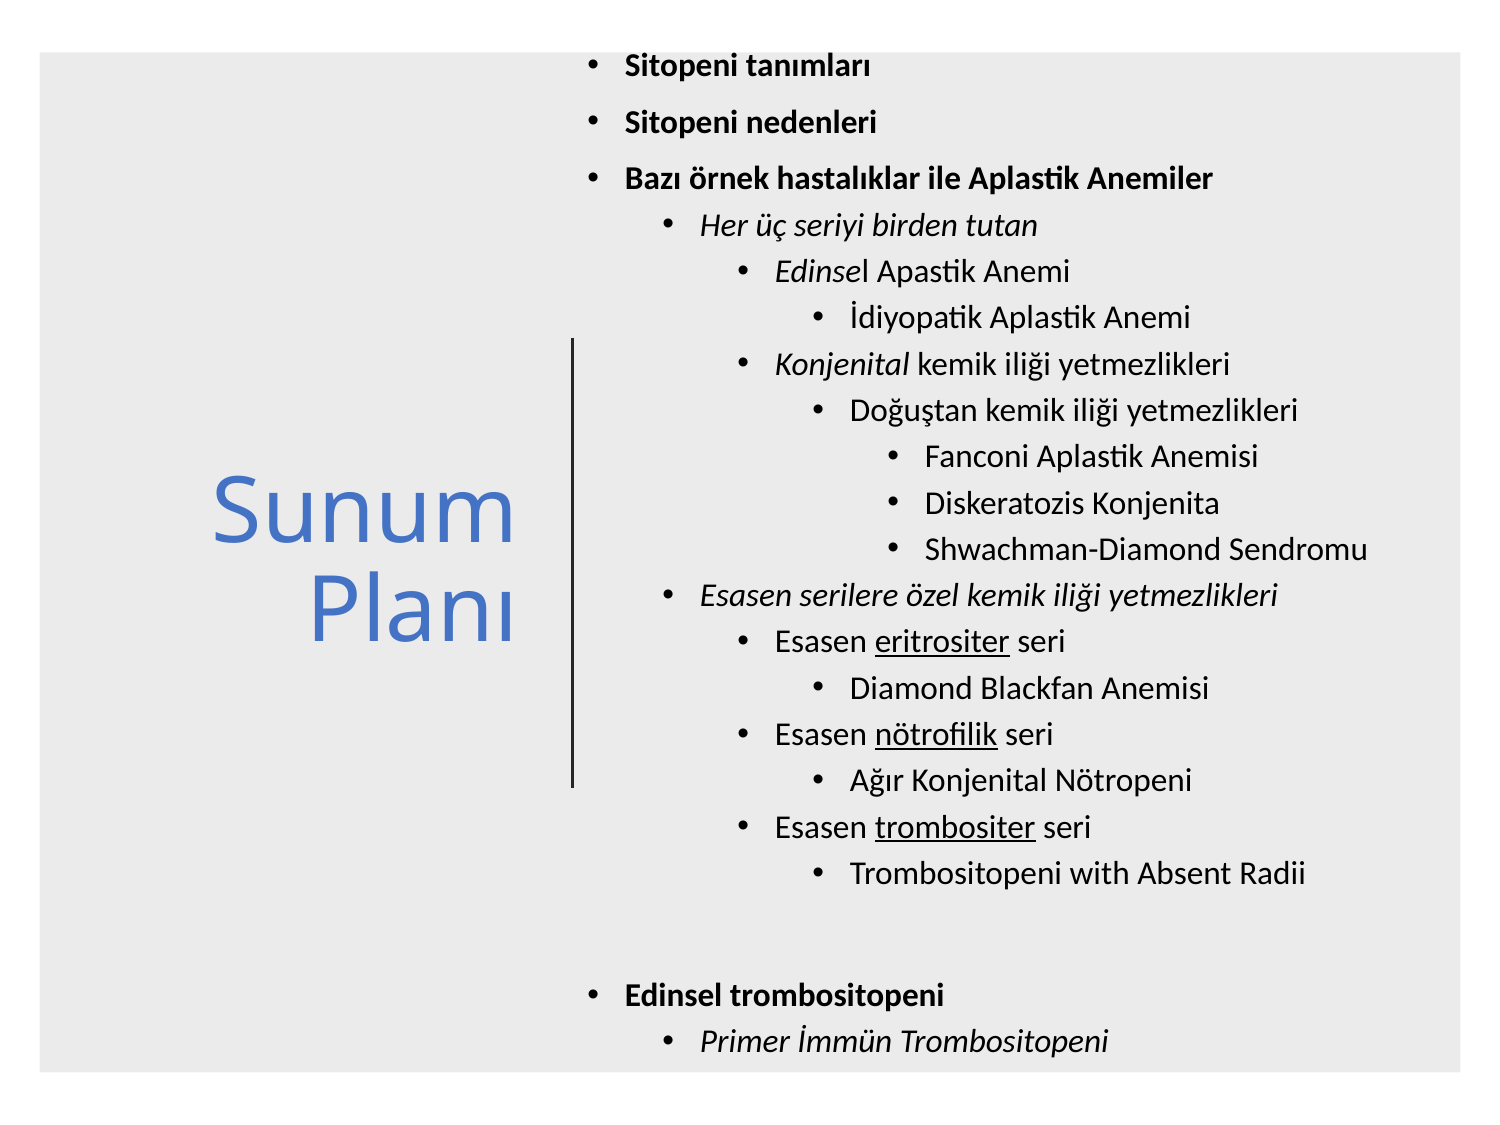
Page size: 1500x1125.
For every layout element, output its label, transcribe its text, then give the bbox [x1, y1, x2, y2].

title Sunum Planı [103, 158, 533, 967]
text_box [38, 51, 1461, 1073]
list Sitopeni tanımları Sitopeni nedenleri Bazı örnek hastalıklar ile Aplastik Anemiler Her üç seriyi birden tutan Edinsel Apastik Anemi İdiyopatik Aplastik Anemi Konjenital kemik iliği yetmezlikleri Doğuştan kemik iliği yetmezlikleri Fanconi Aplastik Anemisi Diskeratozis Konjenita Shwachman-Diamond Sendromu Esasen serilere özel kemik iliği yetmezlikleri Esasen eritrositer seri Diamond Blackfan Anemisi Esasen nötrofilik seri Ağır Konjenital Nötropeni Esasen trombositer seri Trombositopeni with Absent Radii Edinsel trombositopeni Primer İmmün Trombositopeni [572, 52, 1461, 1056]
